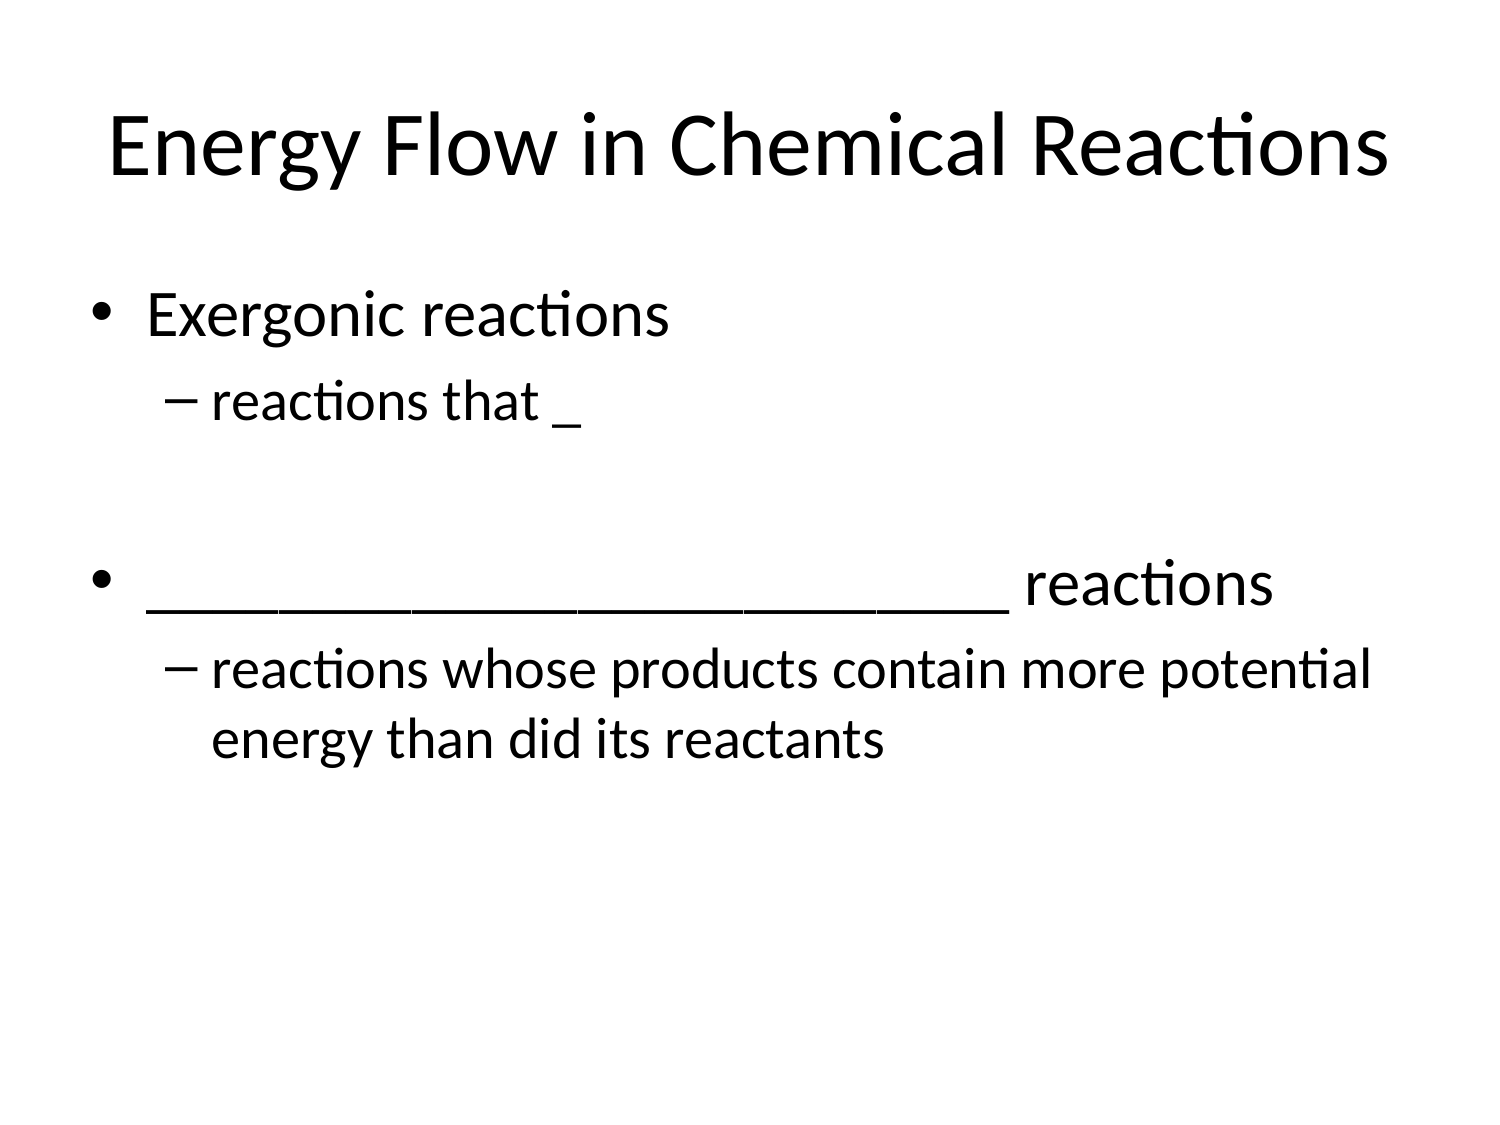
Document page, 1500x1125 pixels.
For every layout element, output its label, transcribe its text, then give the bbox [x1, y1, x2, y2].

title Energy Flow in Chemical Reactions [75, 45, 1425, 233]
list Exergonic reactions reactions that _ __________________________ reactions reactions whose products contain more potential energy than did its reactants [75, 262, 1425, 1005]
